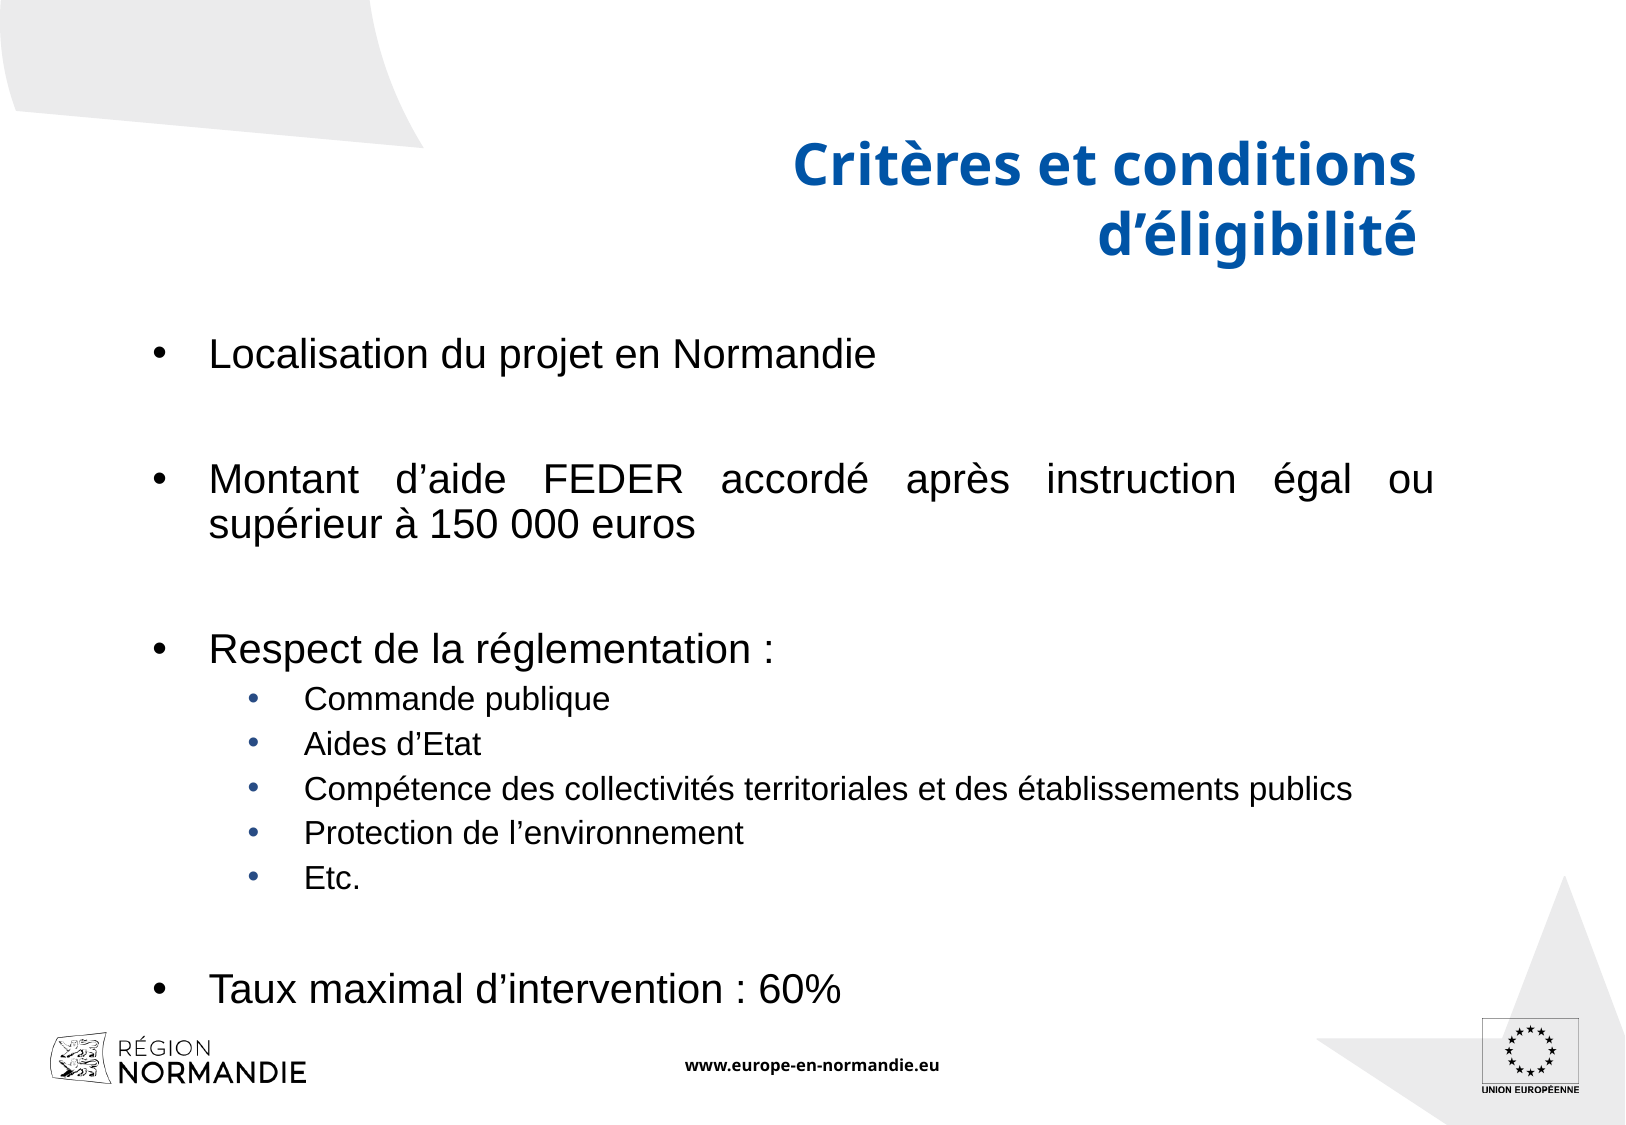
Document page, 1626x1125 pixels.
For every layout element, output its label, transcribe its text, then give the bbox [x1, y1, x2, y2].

text_box Localisation du projet en Normandie Montant d’aide FEDER accordé après instruction égal ou supérieur à 150 000 euros Respect de la réglementation : Commande publique Aides d’Etat Compétence des collectivités territoriales et des établissements publics Protection de l’environnement Etc. Taux maximal d’intervention : 60% [137, 324, 1450, 1025]
list Critères et conditions d’éligibilité [626, 109, 1433, 275]
picture [1482, 1018, 1579, 1093]
picture [50, 1032, 306, 1084]
